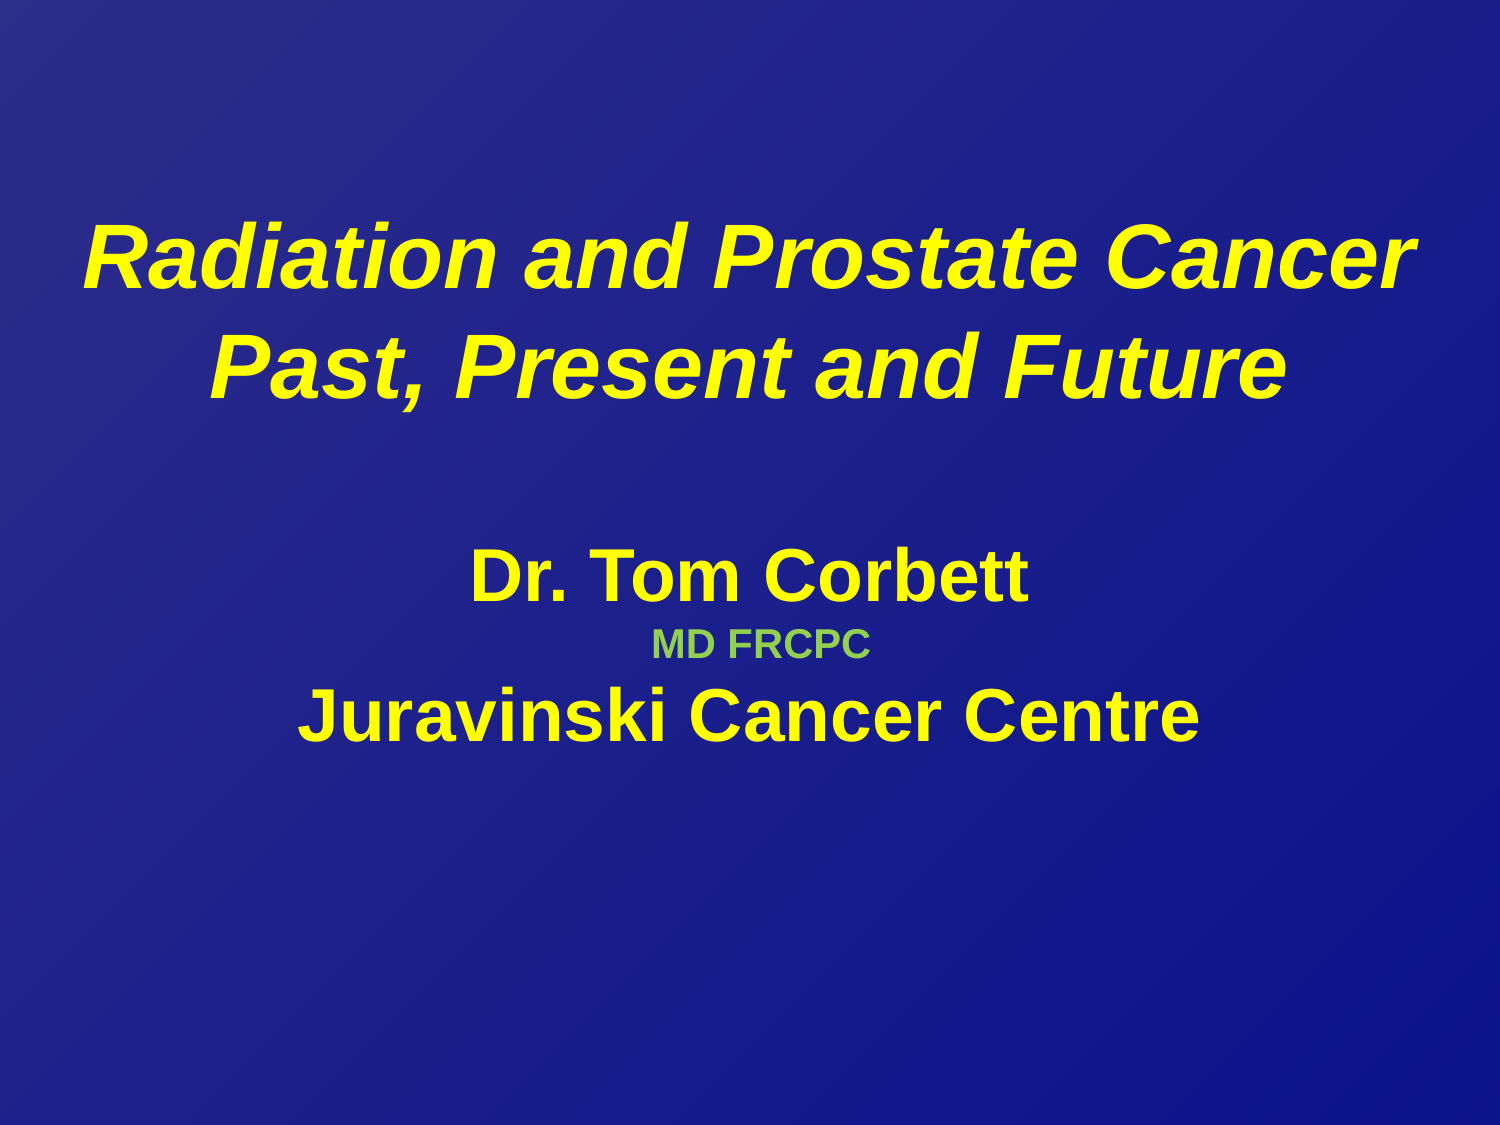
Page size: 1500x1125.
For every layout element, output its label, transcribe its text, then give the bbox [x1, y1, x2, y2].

title Radiation and Prostate Cancer Past, Present and Future Dr. Tom Corbett MD FRCPC Juravinski Cancer Centre [24, 37, 1476, 916]
